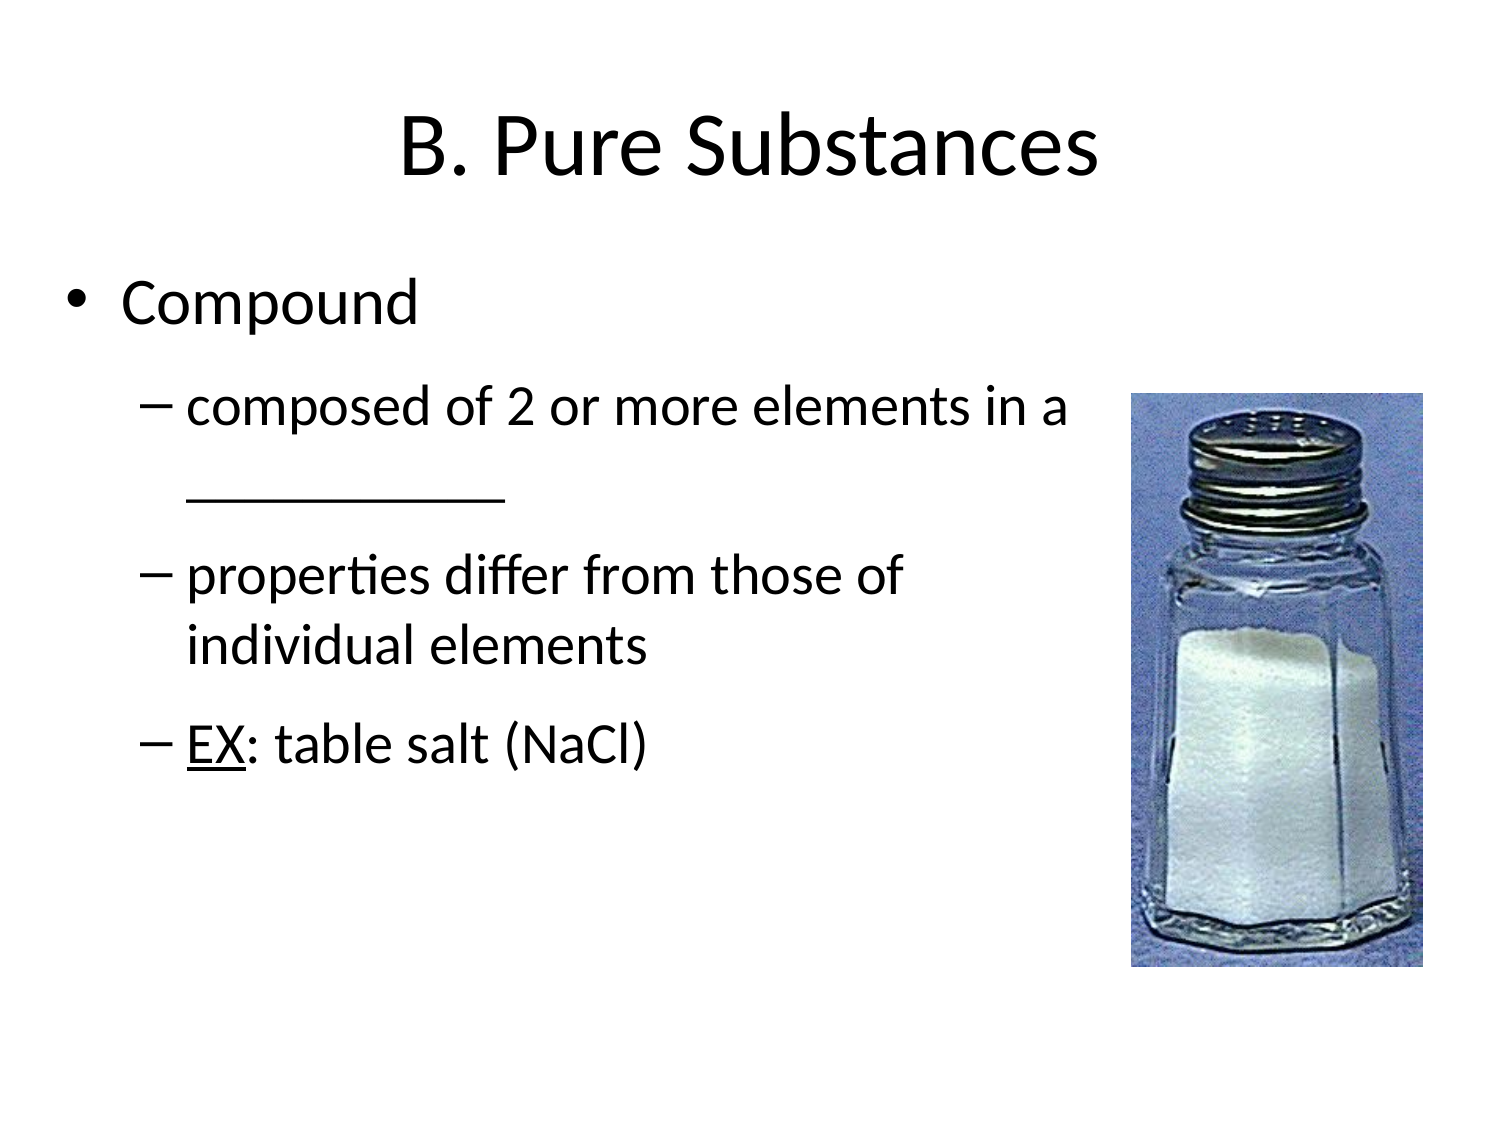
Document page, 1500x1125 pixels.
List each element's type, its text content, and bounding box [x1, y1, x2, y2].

title B. Pure Substances [75, 45, 1425, 233]
list Compound composed of 2 or more elements in a ___________ properties differ from those of individual elements EX: table salt (NaCl) [50, 249, 1124, 1075]
picture [1131, 392, 1423, 967]
